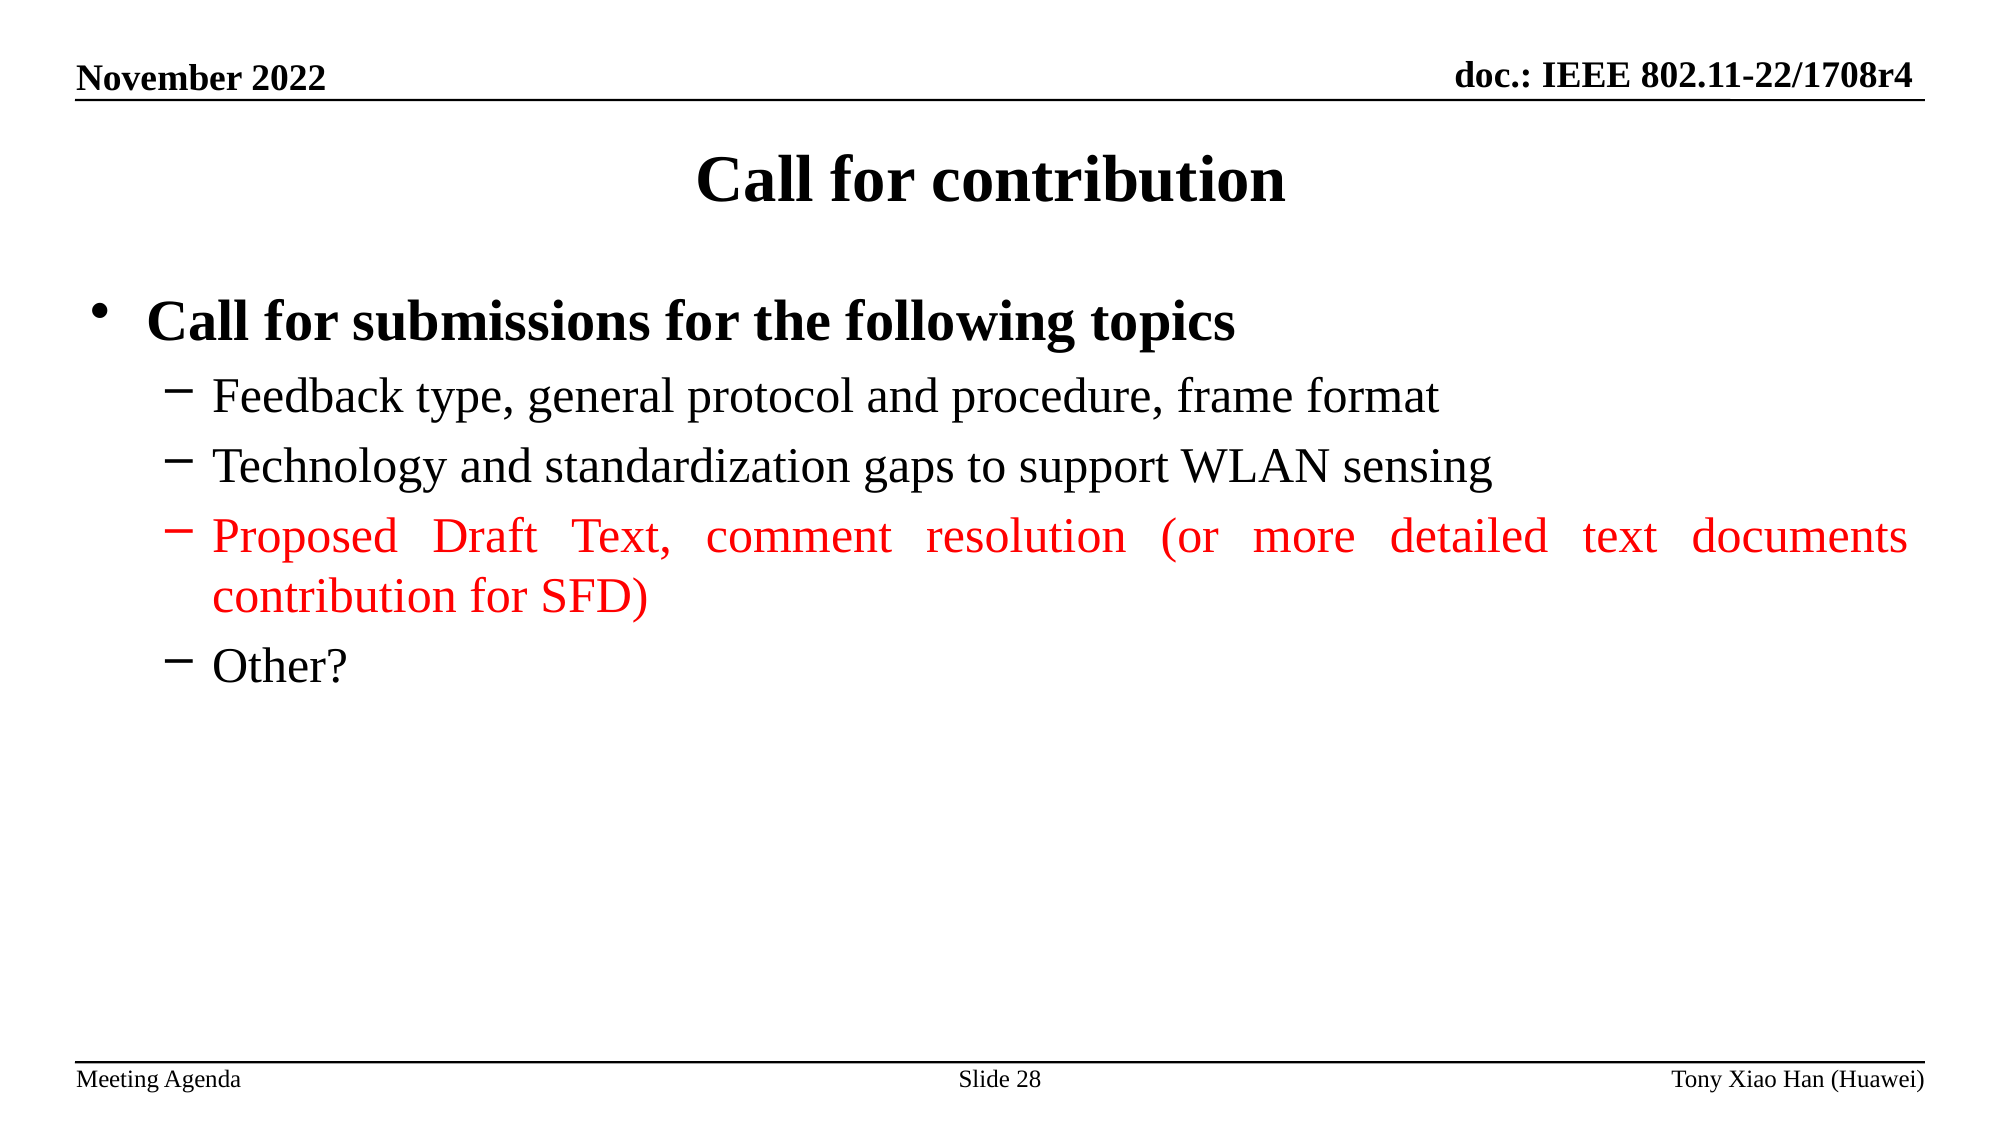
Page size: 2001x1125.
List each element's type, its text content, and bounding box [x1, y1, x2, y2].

text_box Call for contribution [362, 87, 1638, 263]
text_box Call for submissions for the following topics Feedback type, general protocol and procedure, frame format Technology and standardization gaps to support WLAN sensing Proposed Draft Text, comment resolution (or more detailed text documents contribution for SFD) Other? [75, 275, 1925, 1050]
